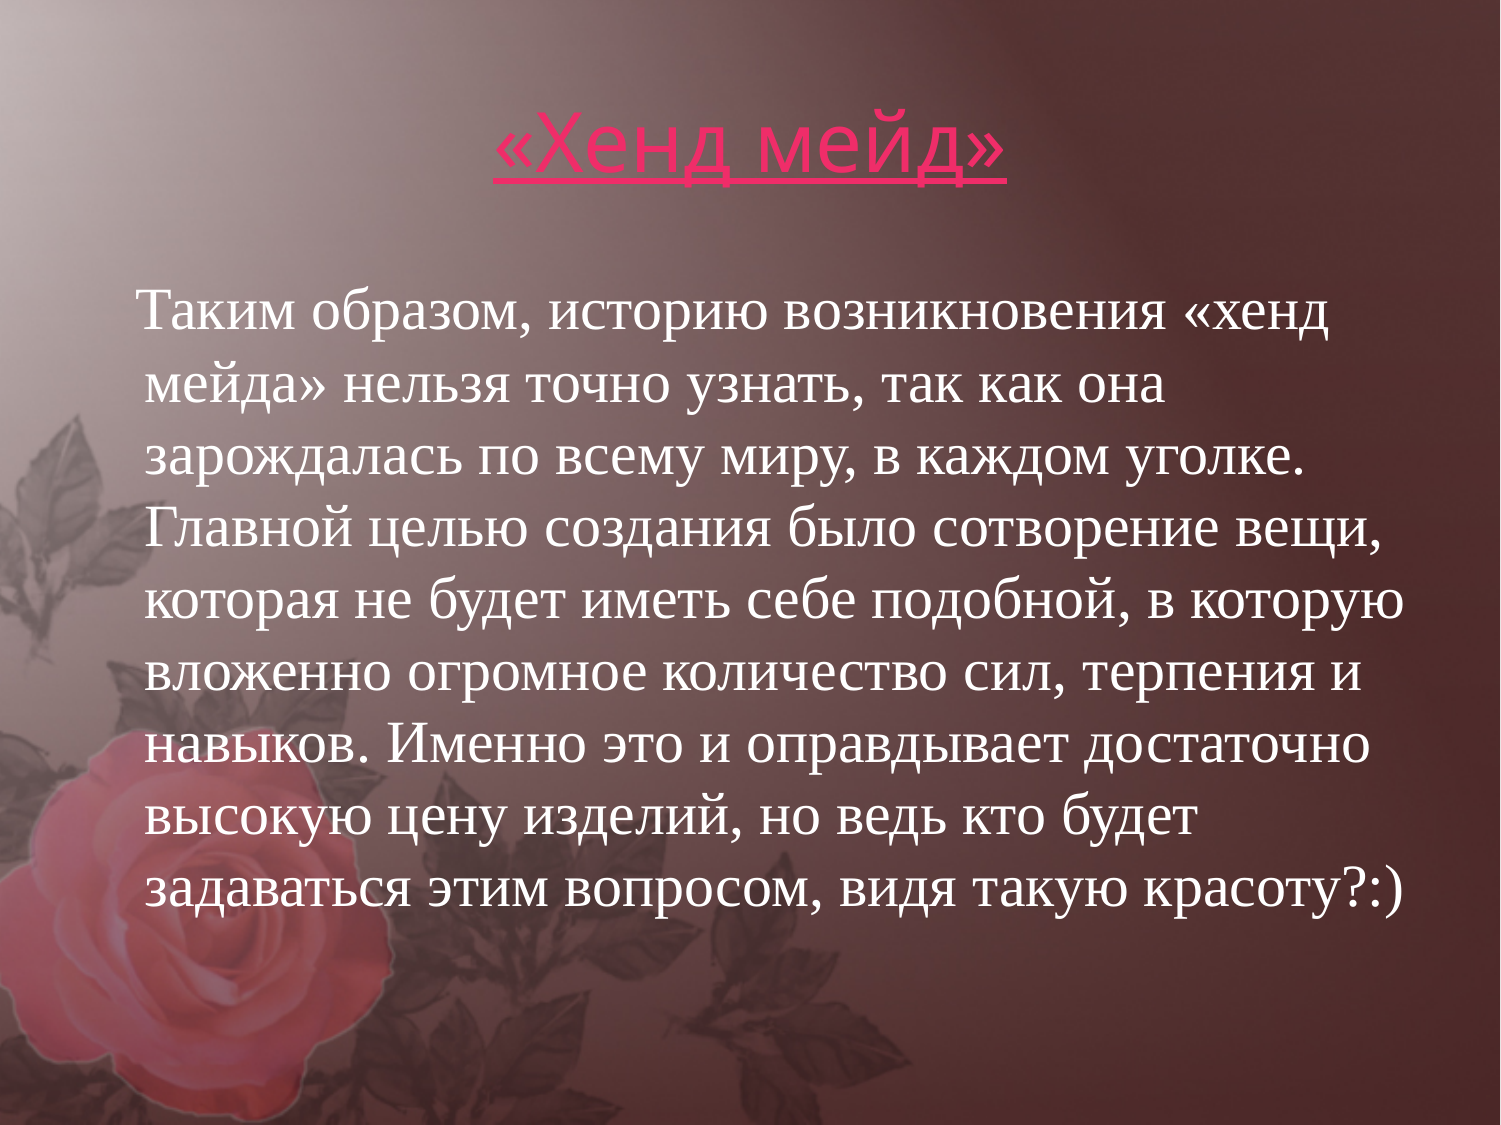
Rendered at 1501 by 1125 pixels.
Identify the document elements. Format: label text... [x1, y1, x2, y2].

list Таким образом, историю возникновения «хенд мейда» нельзя точно узнать, так как она зарождалась по всему миру, в каждом уголке. Главной целью создания было сотворение вещи, которая не будет иметь себе подобной, в которую вложенно огромное количество сил, терпения и навыков. Именно это и оправдывает достаточно высокую цену изделий, но ведь кто будет задаваться этим вопросом, видя такую красоту?:) [75, 262, 1426, 1005]
picture [0, 0, 1501, 1125]
title «Хенд мейд» [75, 45, 1426, 233]
